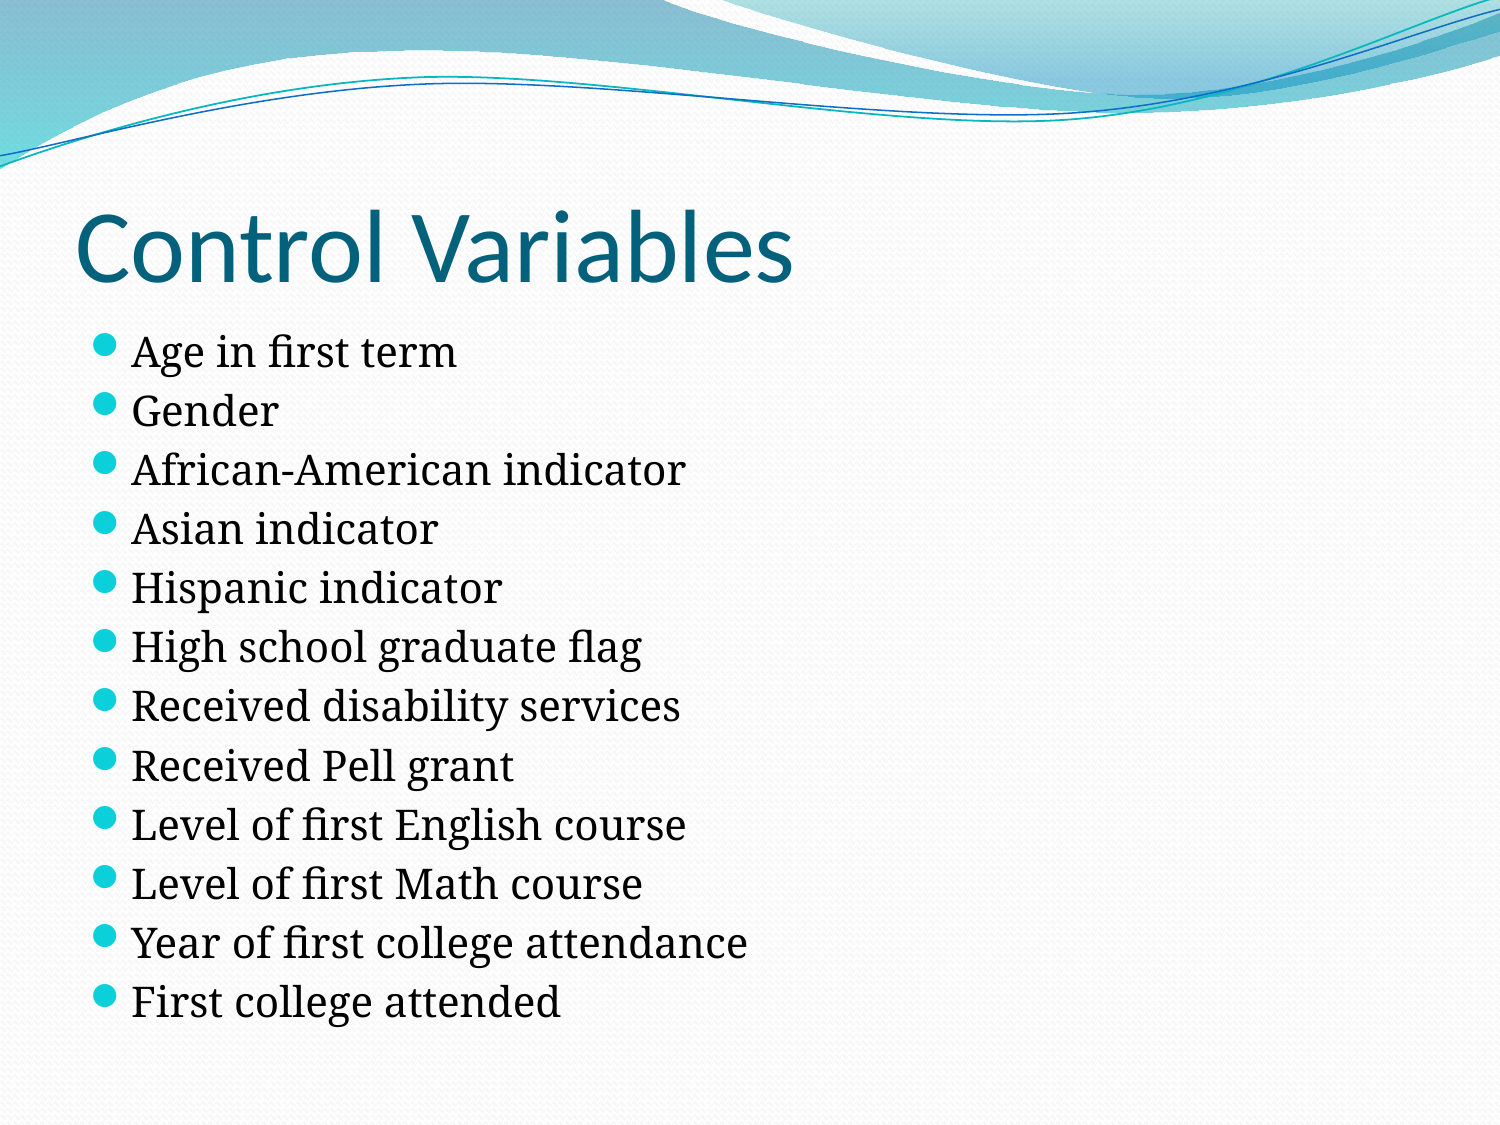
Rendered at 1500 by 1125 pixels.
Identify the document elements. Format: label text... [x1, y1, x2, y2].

title Control Variables [75, 115, 1425, 303]
list Age in first term Gender African-American indicator Asian indicator Hispanic indicator High school graduate flag Received disability services Received Pell grant Level of first English course Level of first Math course Year of first college attendance First college attended [75, 317, 1425, 1038]
